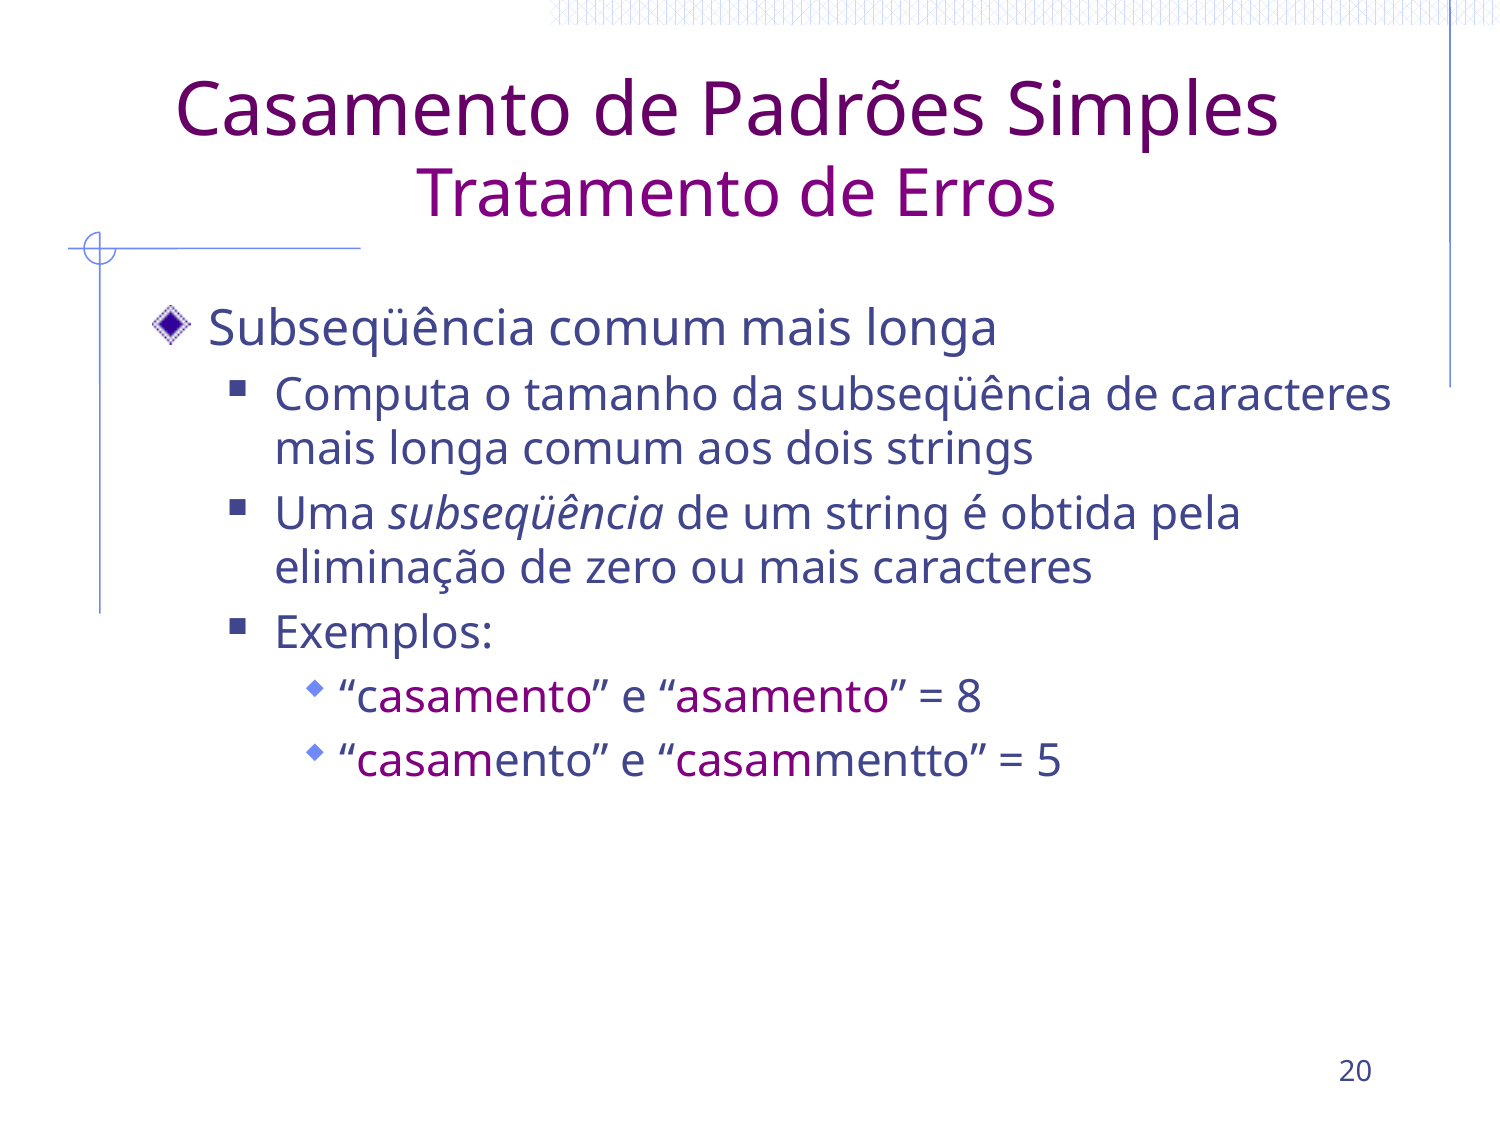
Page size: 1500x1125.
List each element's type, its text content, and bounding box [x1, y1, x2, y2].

picture [152, 305, 191, 345]
list Subseqüência comum mais longa Computa o tamanho da subseqüência de caracteres mais longa comum aos dois strings Uma subseqüência de um string é obtida pela eliminação de zero ou mais caracteres Exemplos: “casamento” e “asamento” = 8 “casamento” e “casammentto” = 5 [137, 287, 1413, 963]
title Casamento de Padrões Simples Tratamento de Erros [99, 49, 1376, 238]
slide_number 20 [1074, 1024, 1388, 1101]
